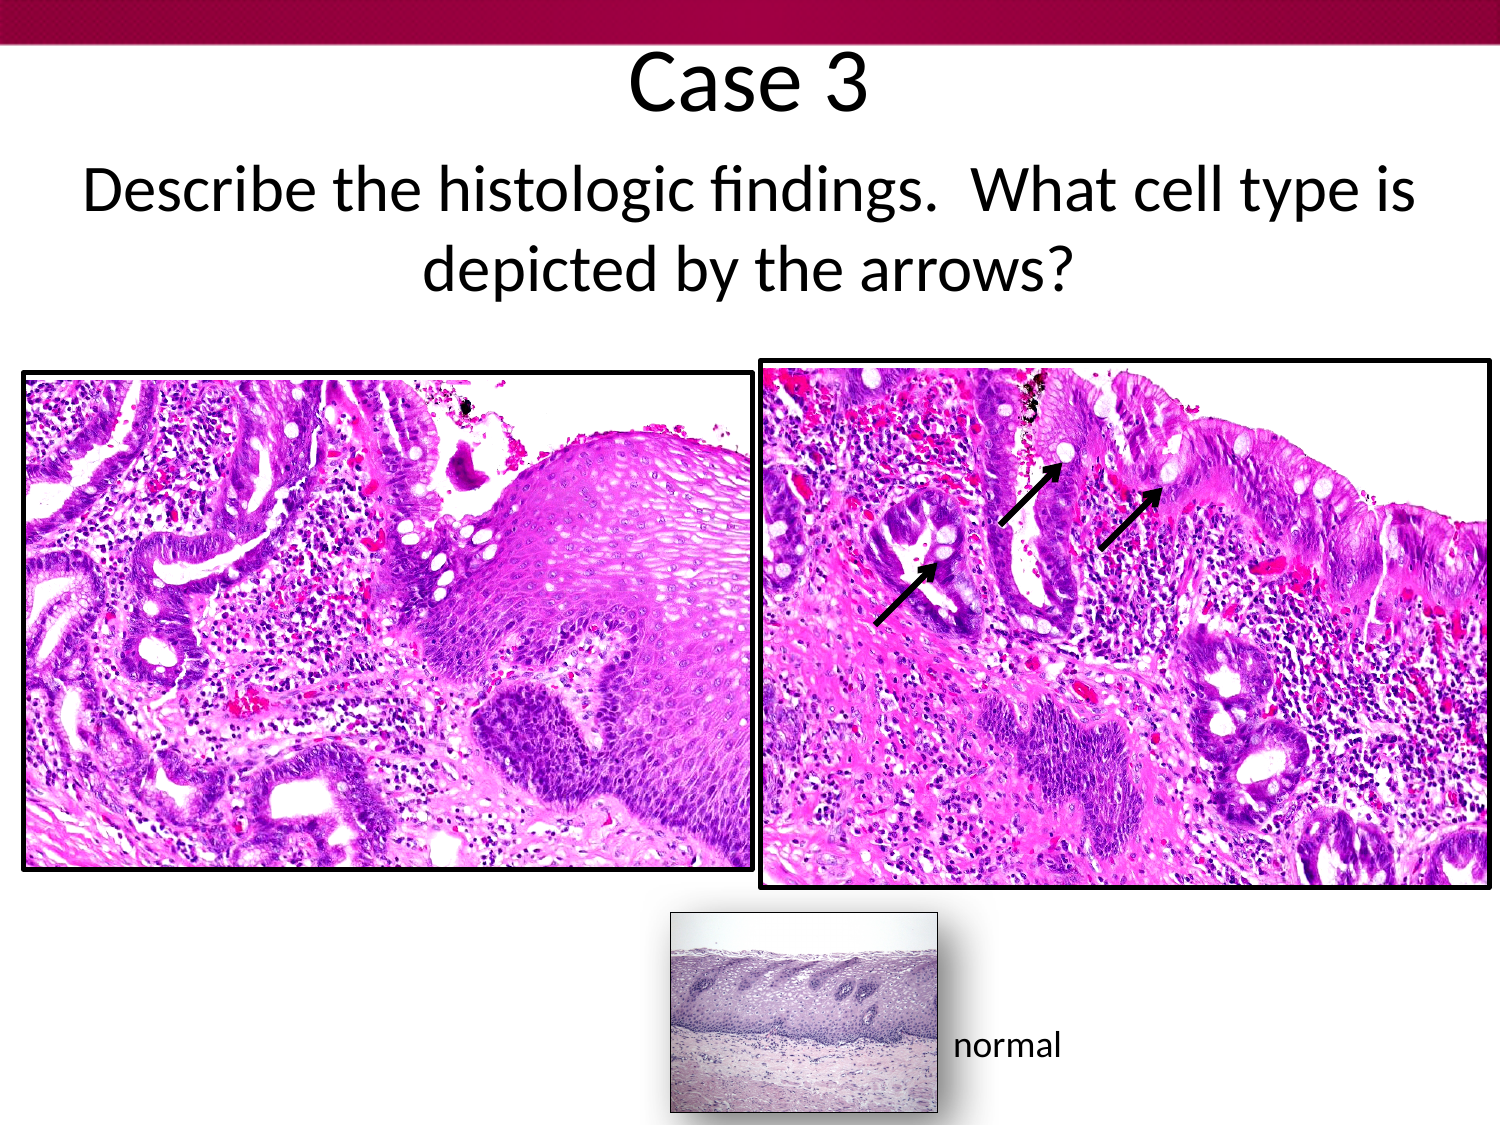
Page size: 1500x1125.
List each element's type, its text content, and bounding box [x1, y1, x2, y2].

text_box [999, 462, 1063, 526]
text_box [874, 562, 938, 626]
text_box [1099, 487, 1163, 551]
text_box normal [942, 1012, 1077, 1073]
picture [0, 0, 1500, 1125]
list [762, 362, 1488, 886]
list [25, 374, 751, 868]
text_box Case 3 [74, 12, 1425, 200]
list Describe the histologic findings. What cell type is depicted by the arrows? [37, 137, 1463, 325]
